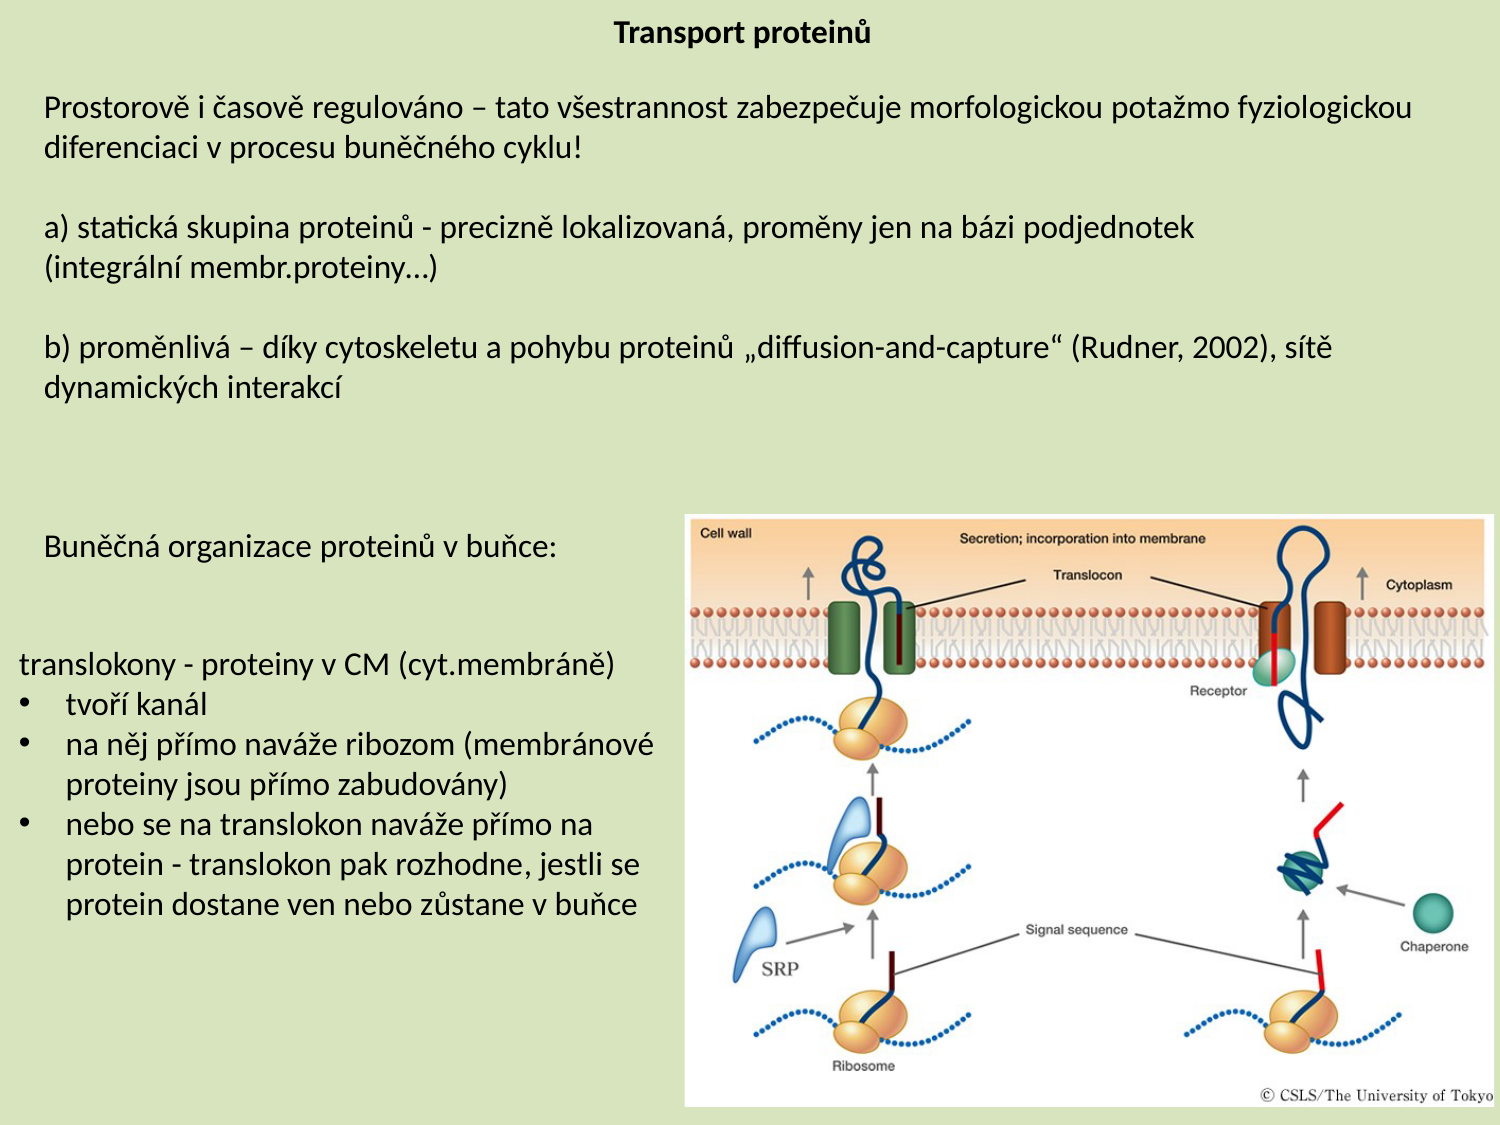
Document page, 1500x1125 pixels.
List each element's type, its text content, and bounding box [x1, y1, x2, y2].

picture [684, 513, 1495, 1107]
text_box Prostorově i časově regulováno – tato všestrannost zabezpečuje morfologickou potažmo fyziologickou diferenciaci v procesu buněčného cyklu! a) statická skupina proteinů - precizně lokalizovaná, proměny jen na bázi podjednotek (integrální membr.proteiny…) b) proměnlivá – díky cytoskeletu a pohybu proteinů „diffusion-and-capture“ (Rudner, 2002), sítě dynamických interakcí Buněčná organizace proteinů v buňce: [29, 78, 1494, 572]
text_box translokony - proteiny v CM (cyt.membráně) tvoří kanál na něj přímo naváže ribozom (membránové proteiny jsou přímo zabudovány) nebo se na translokon naváže přímo na protein - translokon pak rozhodne, jestli se protein dostane ven nebo zůstane v buňce [4, 635, 679, 930]
text_box Transport proteinů [598, 2, 887, 58]
